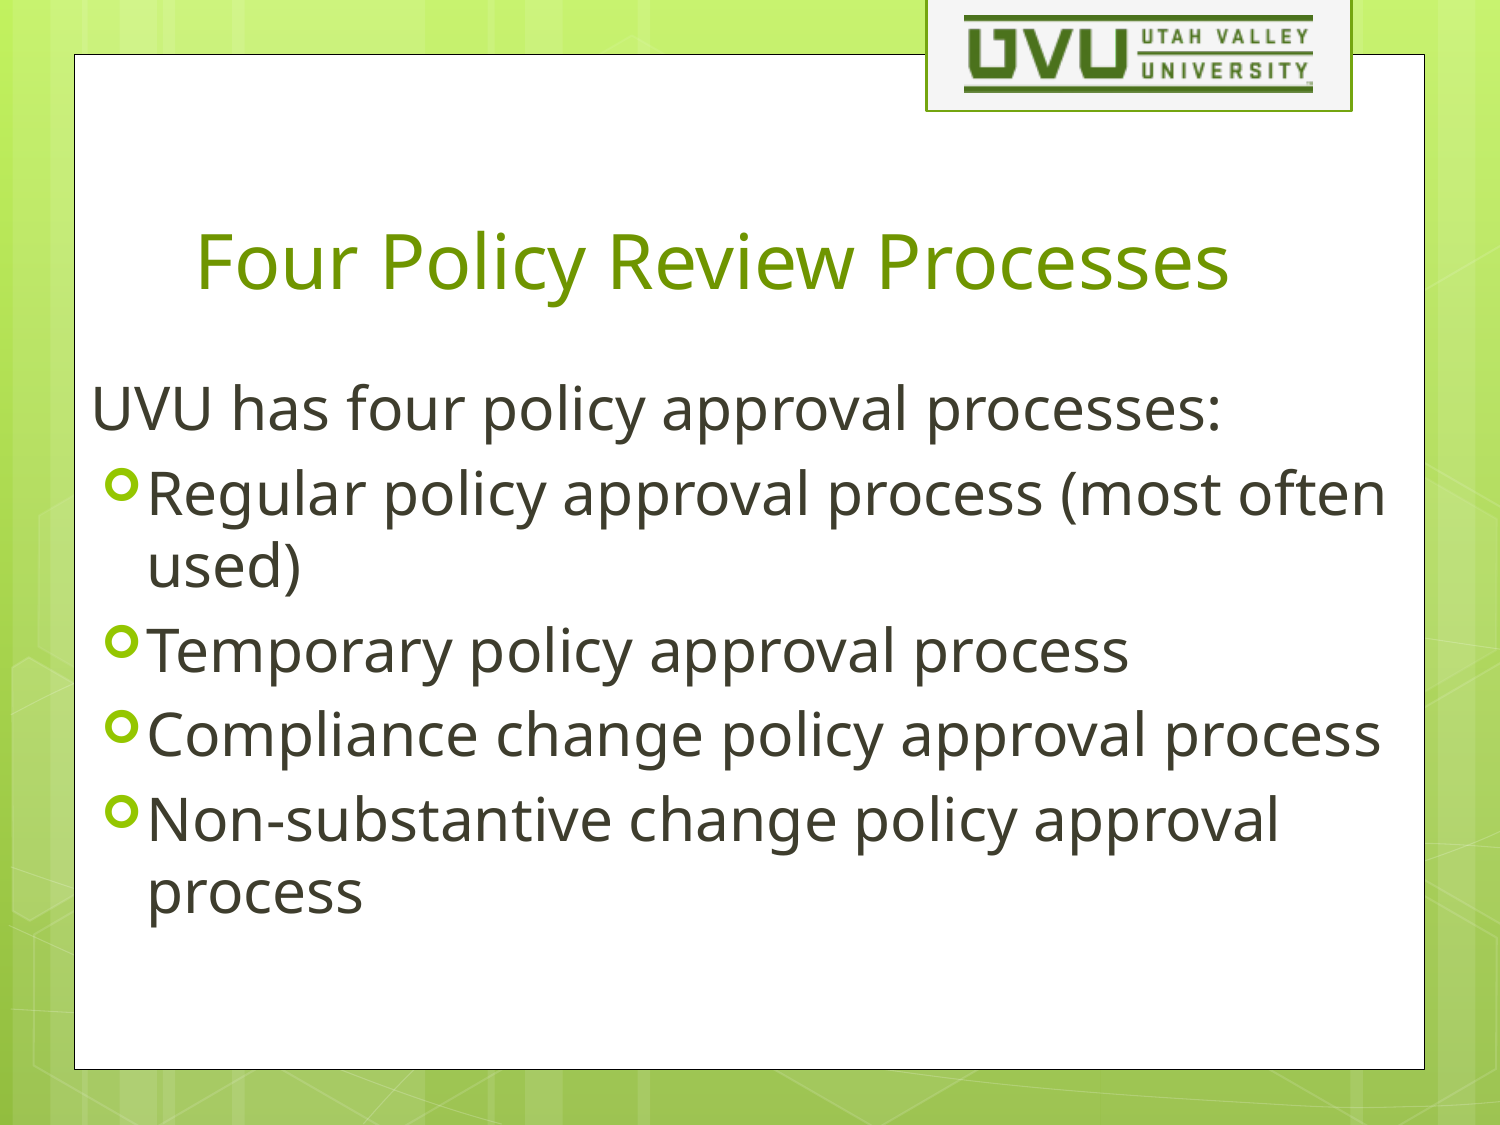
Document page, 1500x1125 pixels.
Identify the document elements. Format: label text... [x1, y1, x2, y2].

picture [964, 15, 1313, 93]
title Four Policy Review Processes [137, 125, 1290, 313]
list UVU has four policy approval processes: Regular policy approval process (most often used) Temporary policy approval process Compliance change policy approval process Non-substantive change policy approval process [75, 362, 1425, 963]
